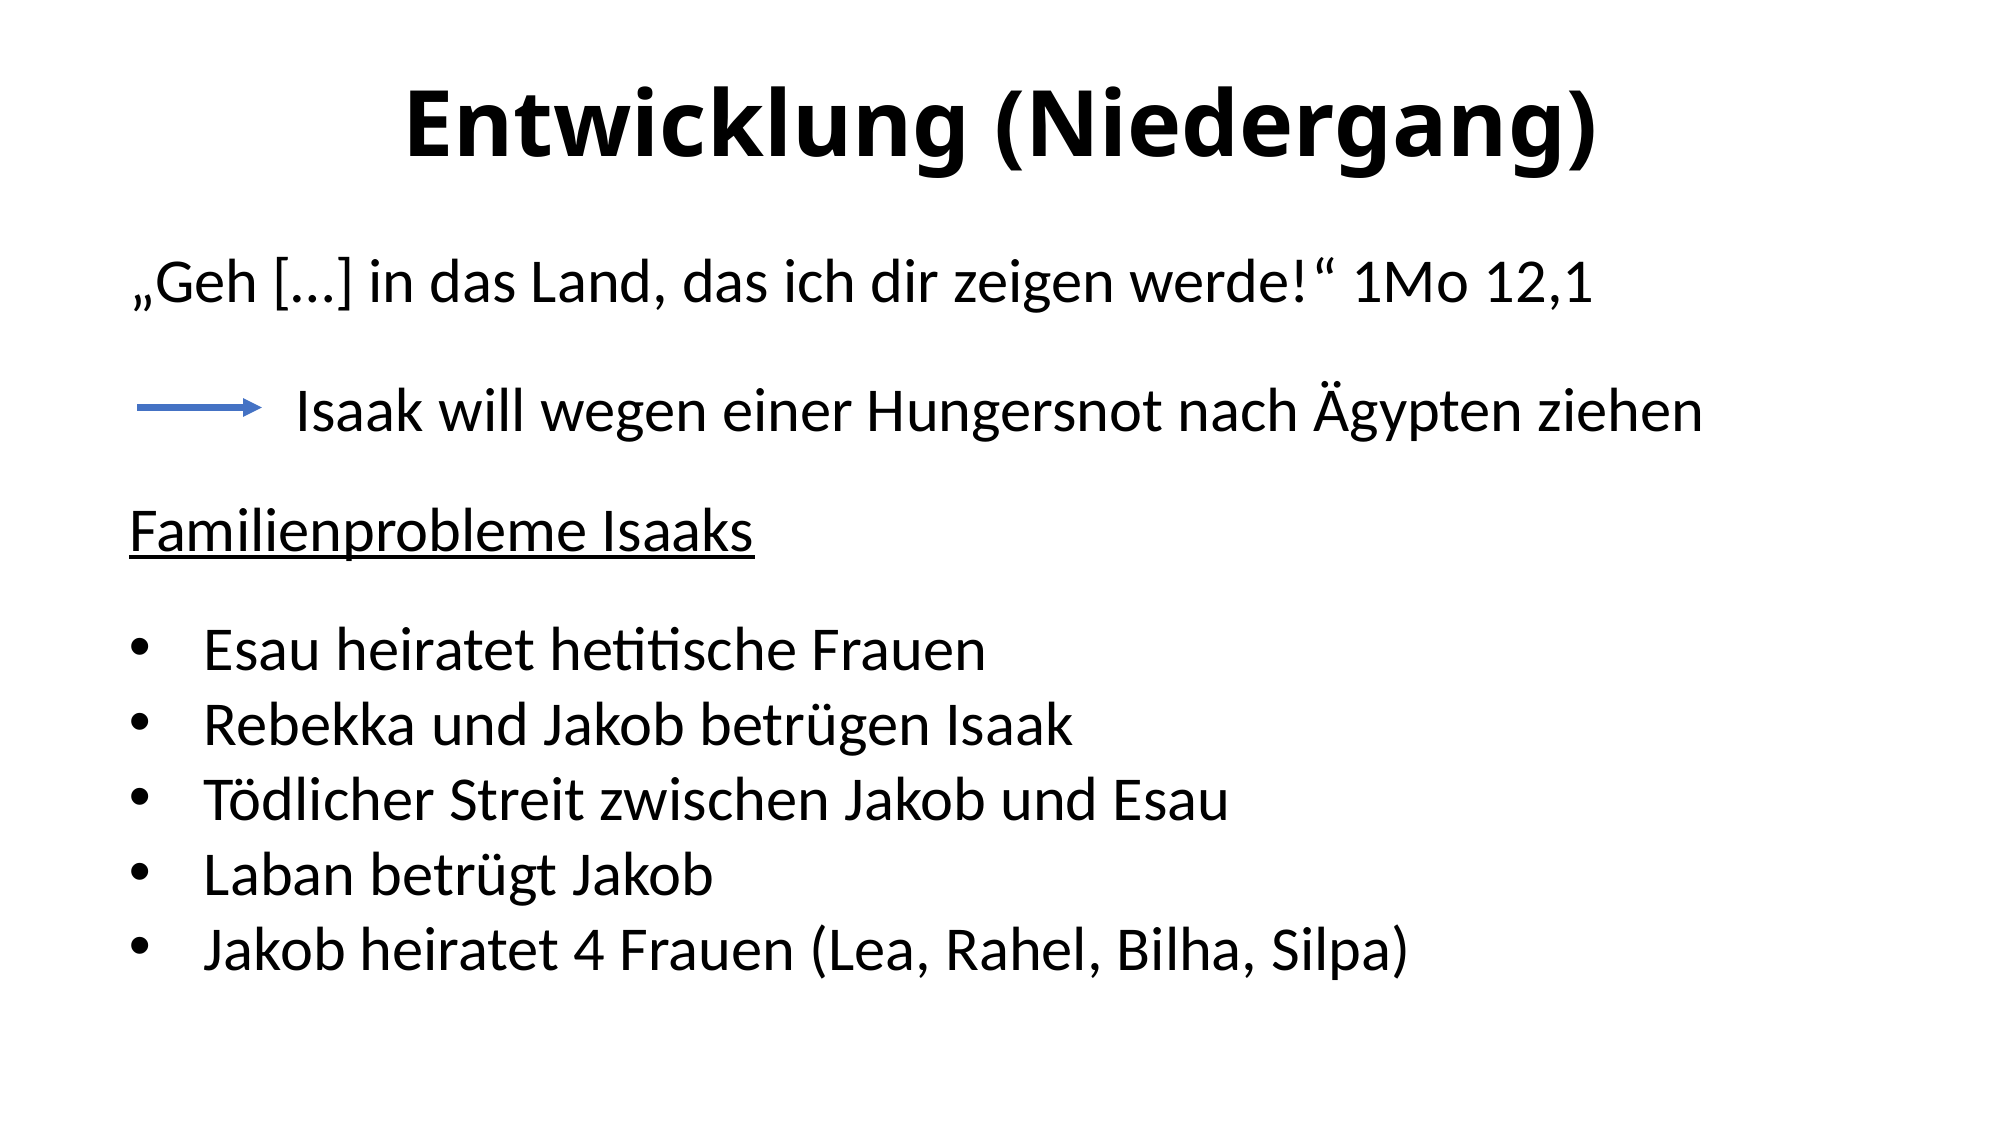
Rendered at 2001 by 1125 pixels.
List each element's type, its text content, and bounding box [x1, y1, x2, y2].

text_box Familienprobleme Isaaks [114, 481, 880, 572]
text_box „Geh […] in das Land, das ich dir zeigen werde!“ 1Mo 12,1 [114, 232, 1680, 323]
title Entwicklung (Niedergang) [137, 59, 1863, 194]
text_box Isaak will wegen einer Hungersnot nach Ägypten ziehen [280, 362, 1778, 452]
text_box Esau heiratet hetitische Frauen Rebekka und Jakob betrügen Isaak Tödlicher Streit zwischen Jakob und Esau Laban betrügt Jakob Jakob heiratet 4 Frauen (Lea, Rahel, Bilha, Silpa) [114, 600, 1447, 991]
